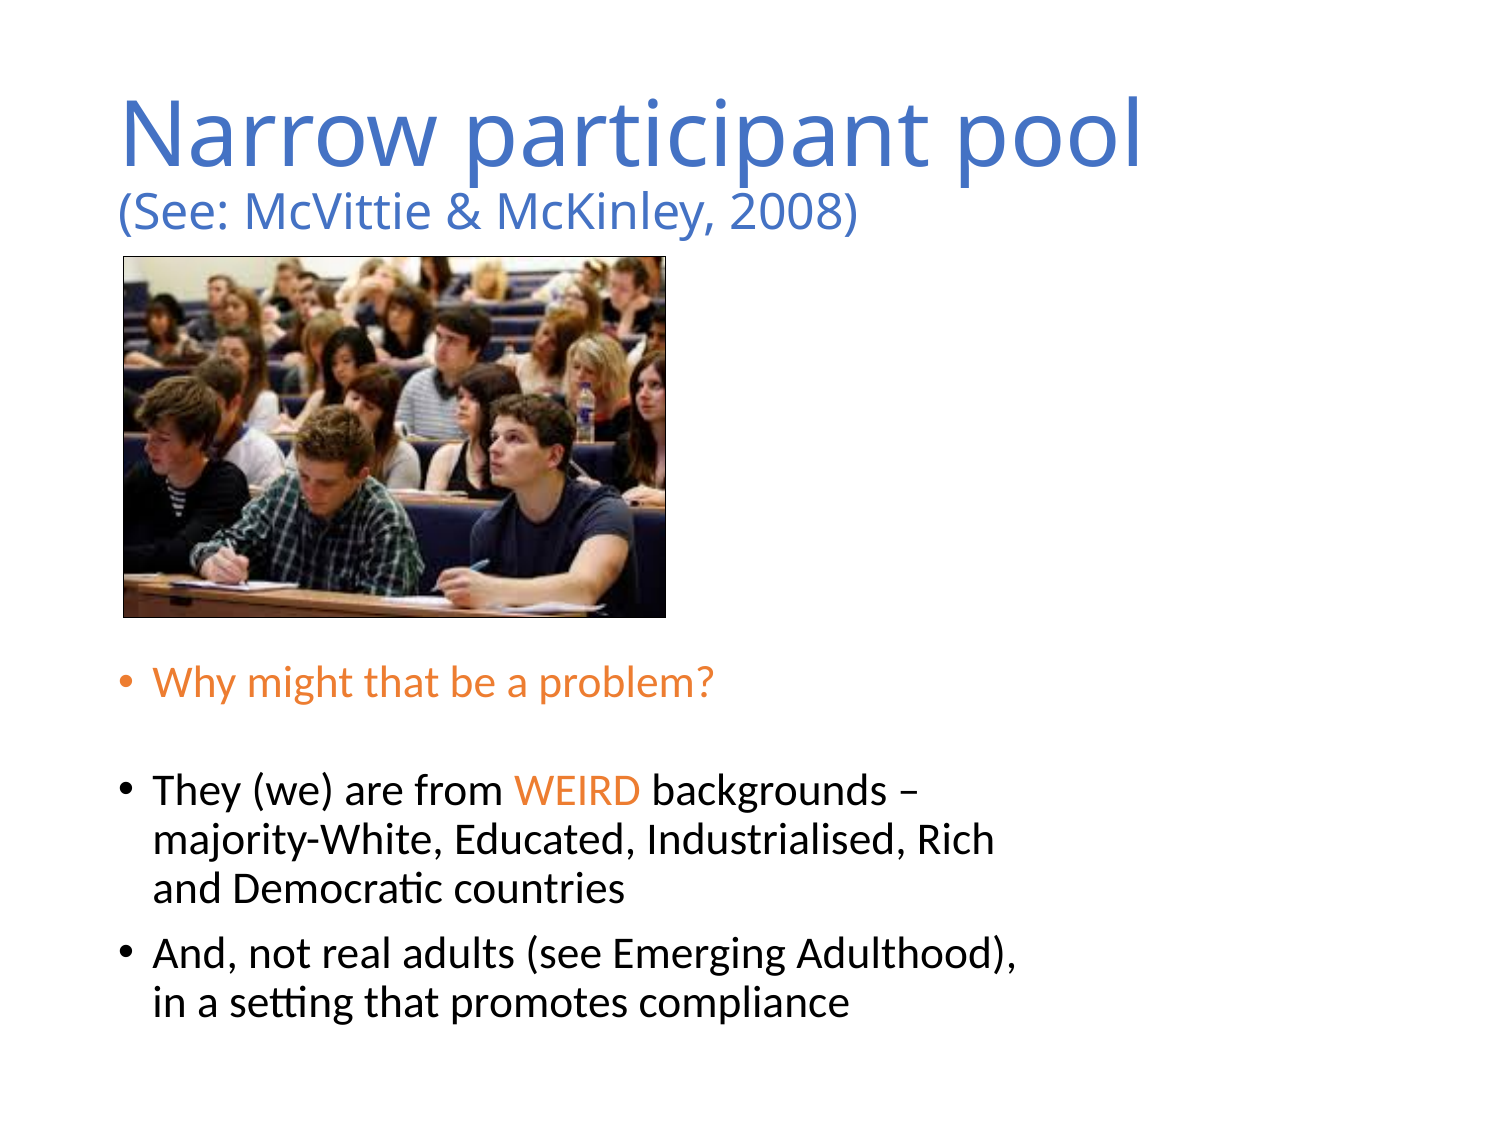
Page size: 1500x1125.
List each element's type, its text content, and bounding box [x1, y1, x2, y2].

picture [123, 256, 666, 618]
text_box Why might that be a problem? They (we) are from WEIRD backgrounds –majority-White, Educated, Industrialised, Rich and Democratic countries And, not real adults (see Emerging Adulthood), in a setting that promotes compliance [103, 651, 1038, 1054]
title Narrow participant pool (See: McVittie & McKinley, 2008) [103, 54, 1397, 273]
